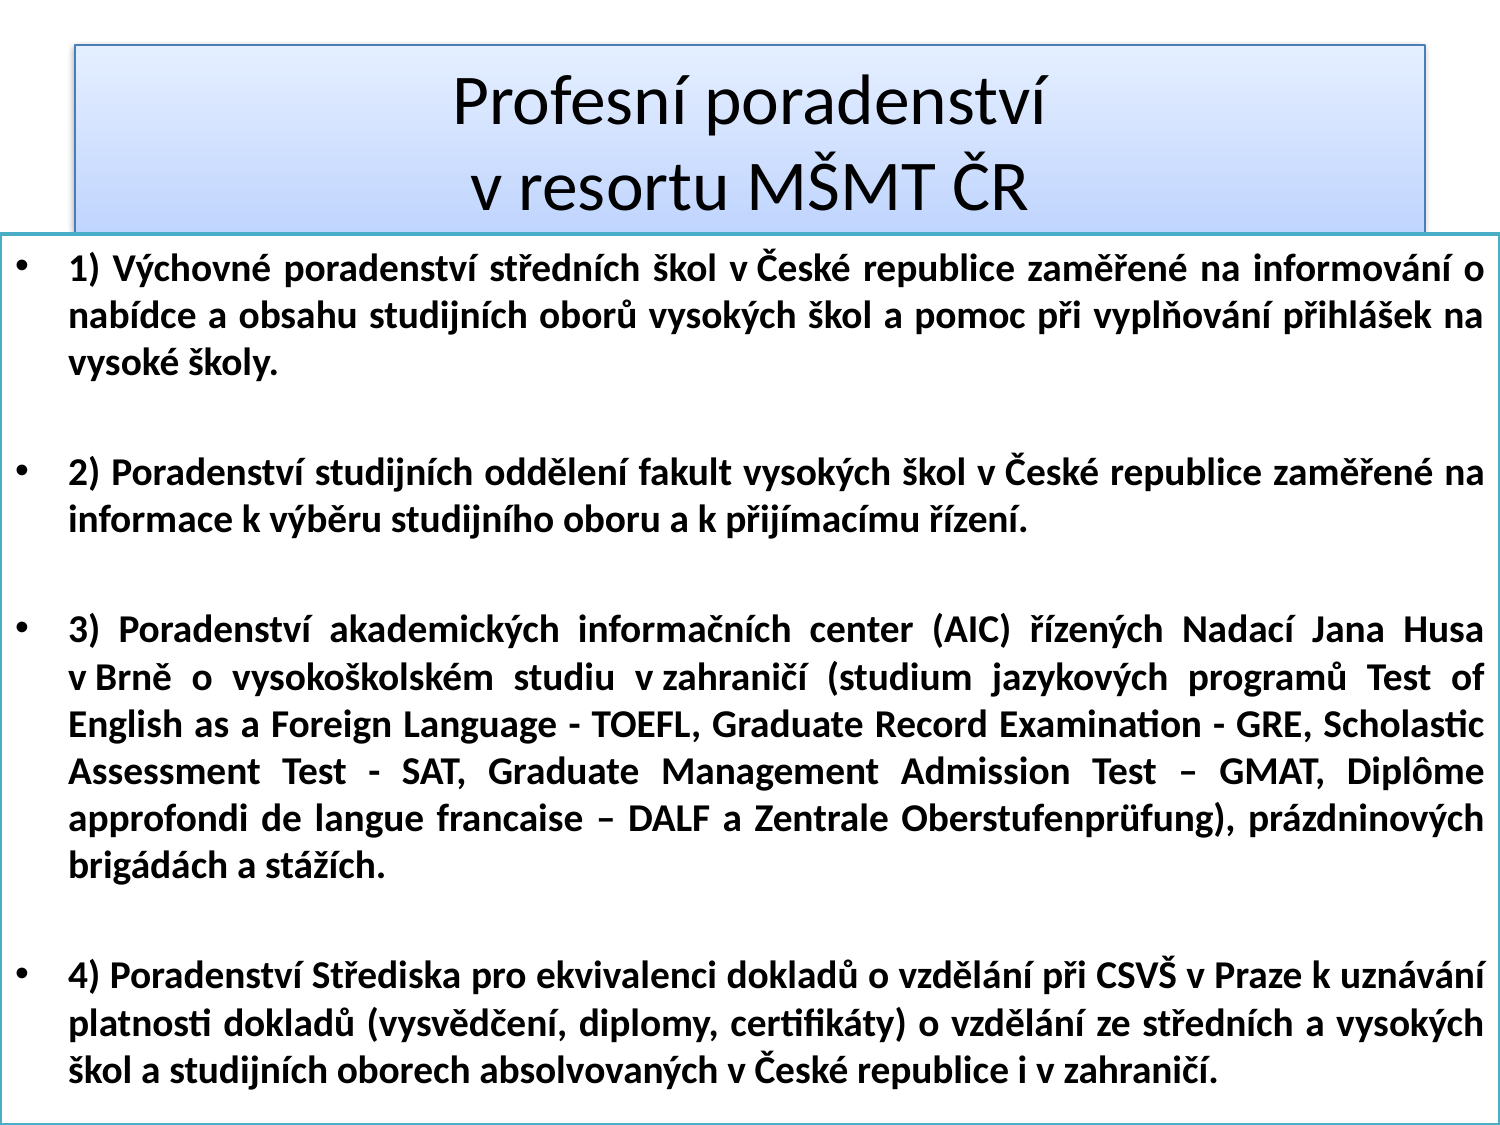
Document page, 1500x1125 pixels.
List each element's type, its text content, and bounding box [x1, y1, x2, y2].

list 1) Výchovné poradenství středních škol v České republice zaměřené na informování o nabídce a obsahu studijních oborů vysokých škol a pomoc při vyplňování přihlášek na vysoké školy. 2) Poradenství studijních oddělení fakult vysokých škol v České republice zaměřené na informace k výběru studijního oboru a k přijímacímu řízení. 3) Poradenství akademických informačních center (AIC) řízených Nadací Jana Husa v Brně o vysokoškolském studiu v zahraničí (studium jazykových programů Test of English as a Foreign Language - TOEFL, Graduate Record Examination - GRE, Scholastic Assessment Test - SAT, Graduate Management Admission Test – GMAT, Diplôme approfondi de langue francaise – DALF a Zentrale Oberstufenprüfung), prázdninových brigádách a stážích. 4) Poradenství Střediska pro ekvivalenci dokladů o vzdělání při CSVŠ v Praze k uznávání platnosti dokladů (vysvědčení, diplomy, certifikáty) o vzdělání ze středních a vysokých škol a studijních oborech absolvovaných v České republice i v zahraničí. [0, 232, 1500, 1125]
title Profesní poradenství v resortu MŠMT ČR [74, 44, 1426, 232]
